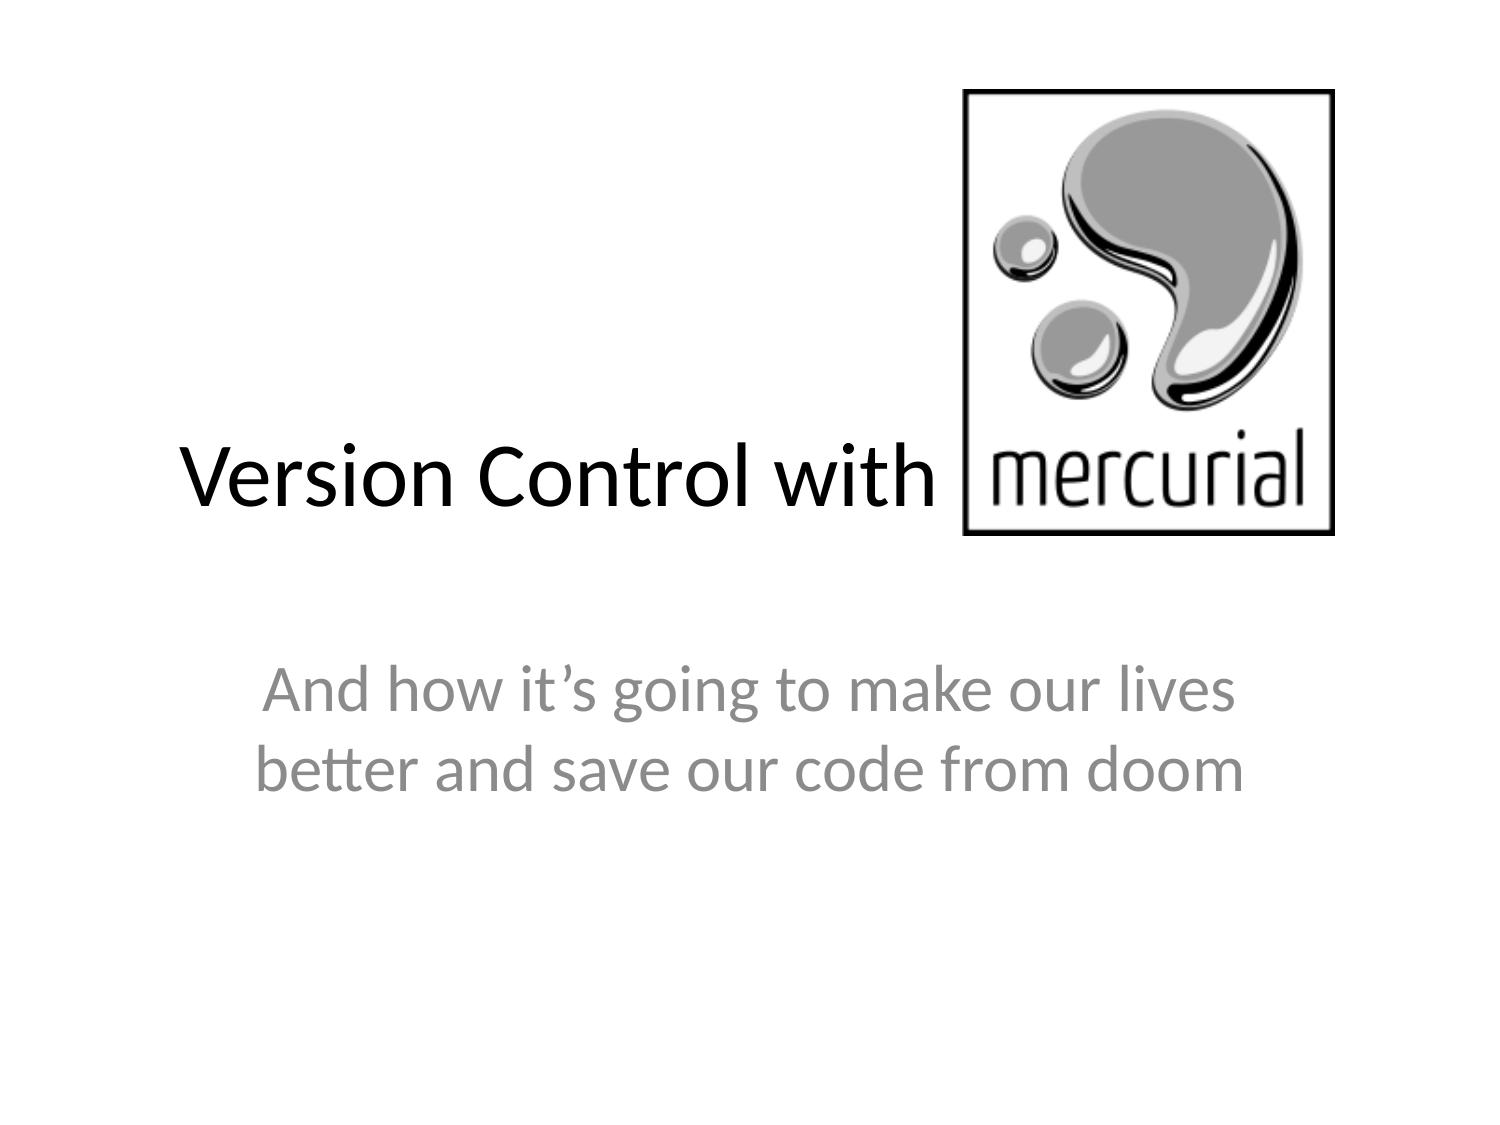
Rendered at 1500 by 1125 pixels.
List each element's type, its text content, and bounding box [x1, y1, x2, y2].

title Version Control with Mercurial [112, 349, 1388, 591]
picture [962, 89, 1335, 537]
subtitle And how it’s going to make our lives better and save our code from doom [225, 637, 1275, 925]
